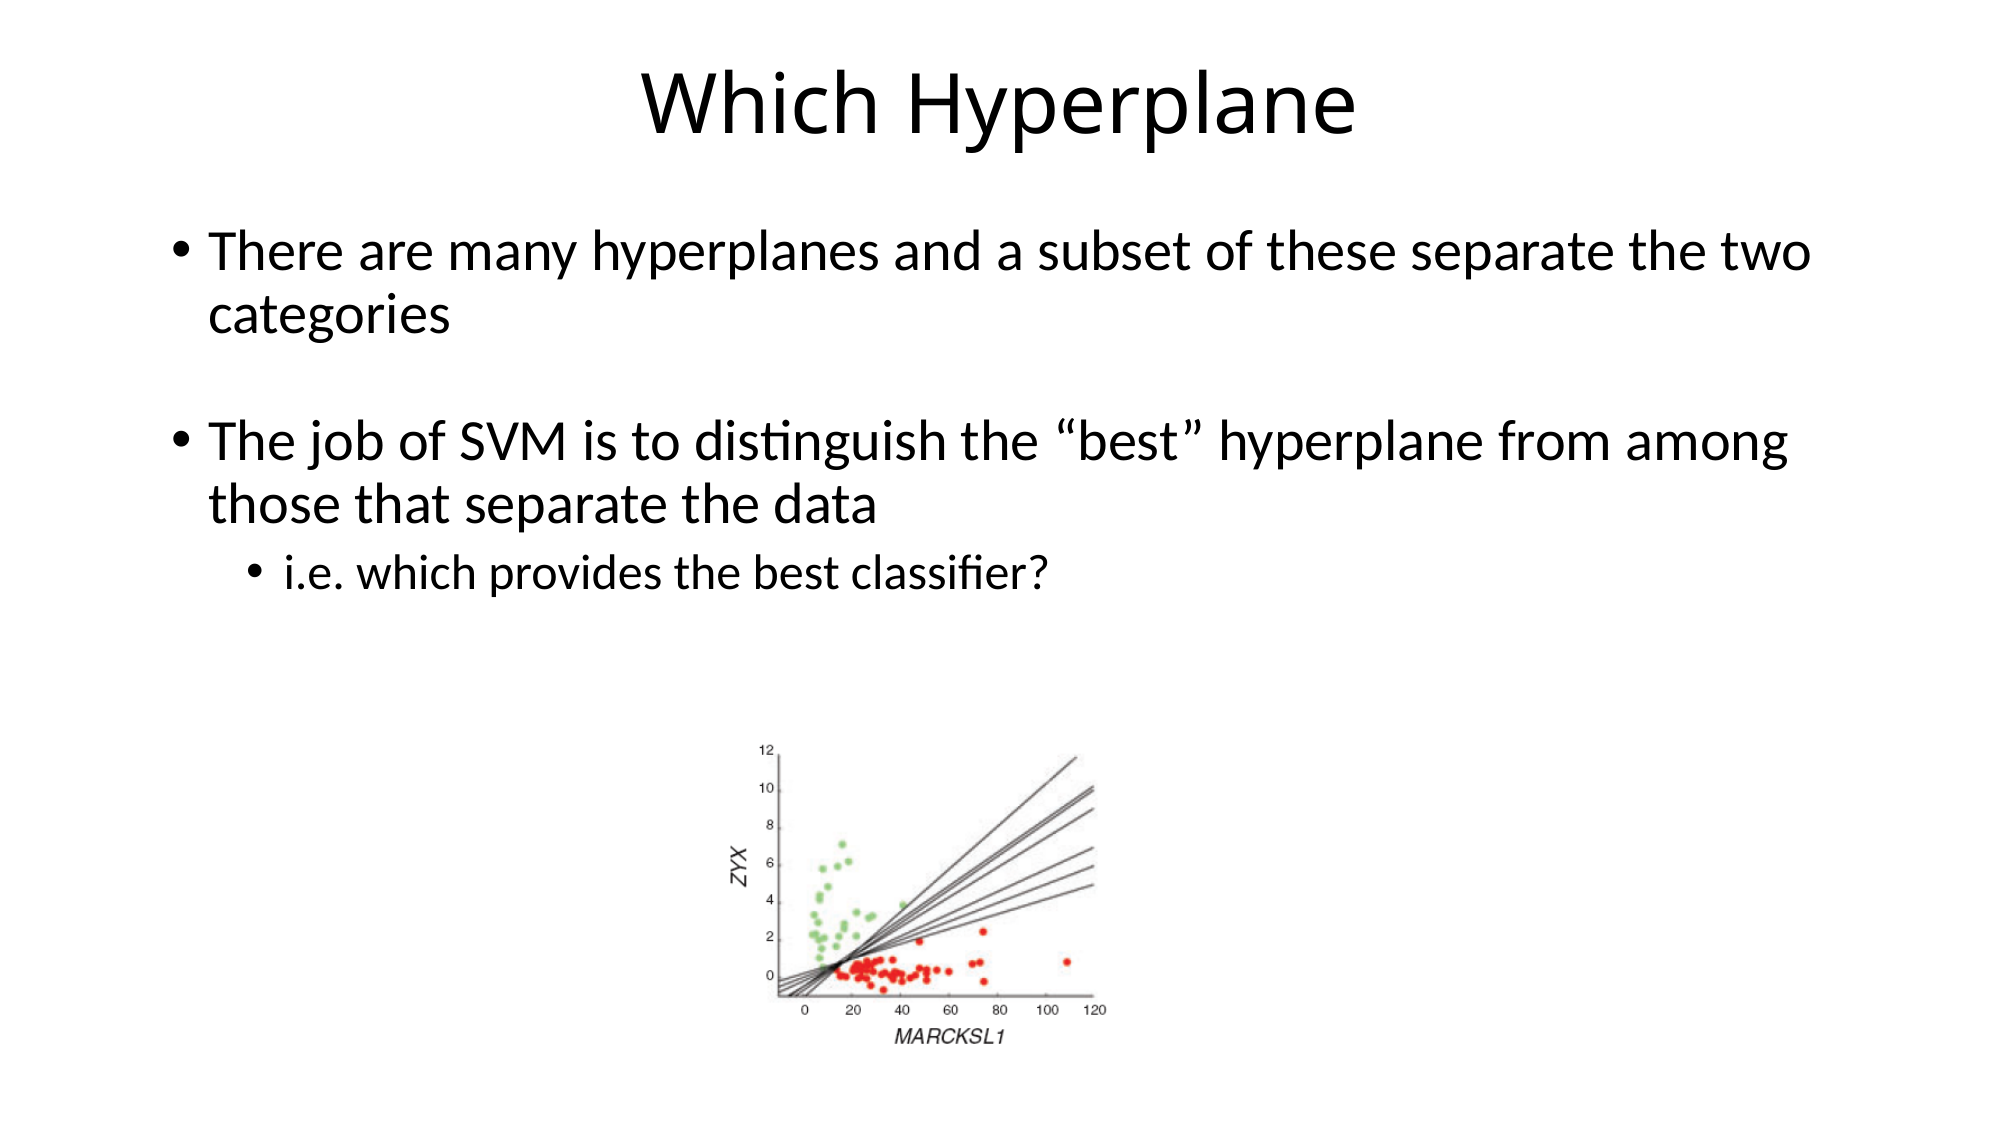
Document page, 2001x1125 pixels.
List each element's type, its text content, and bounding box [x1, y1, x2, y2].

title Which Hyperplane [324, 12, 1675, 200]
list There are many hyperplanes and a subset of these separate the two categories The job of SVM is to distinguish the “best” hyperplane from among those that separate the data i.e. which provides the best classifier? [156, 212, 1909, 1005]
picture [724, 737, 1125, 1054]
